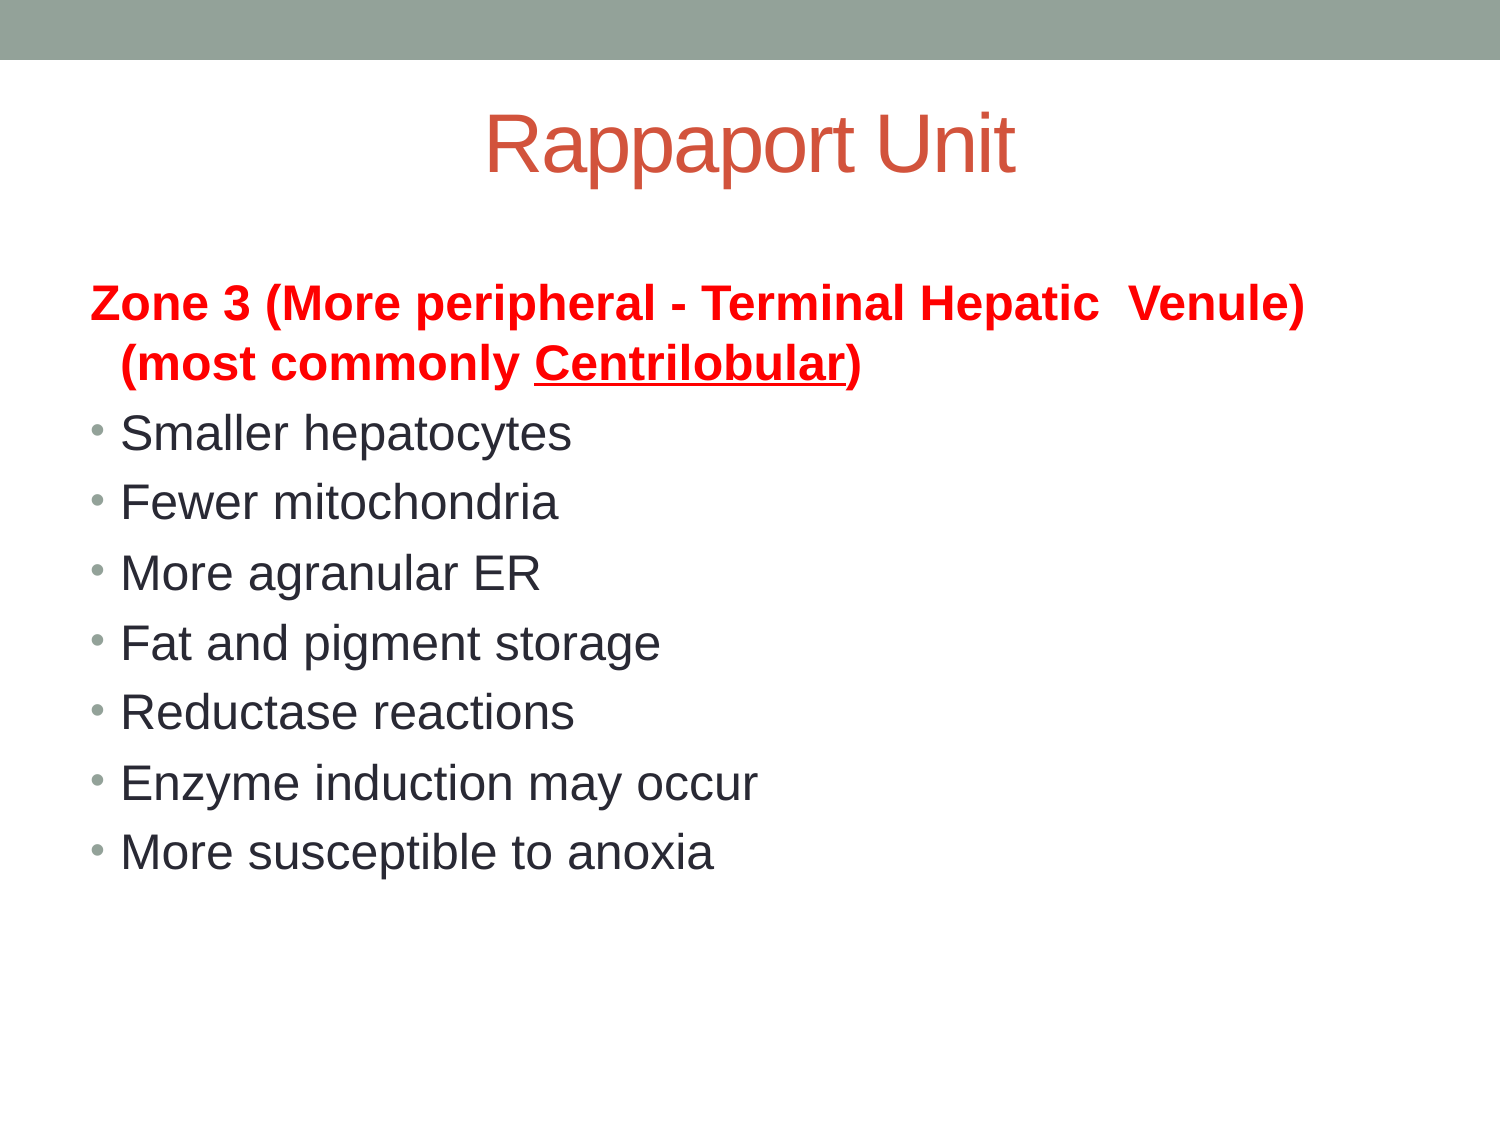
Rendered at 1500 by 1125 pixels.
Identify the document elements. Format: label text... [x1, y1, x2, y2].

list Zone 3 (More peripheral - Terminal Hepatic Venule) (most commonly Centrilobular) Smaller hepatocytes Fewer mitochondria More agranular ER Fat and pigment storage Reductase reactions Enzyme induction may occur More susceptible to anoxia [75, 262, 1425, 1063]
title Rappaport Unit [75, 45, 1425, 233]
